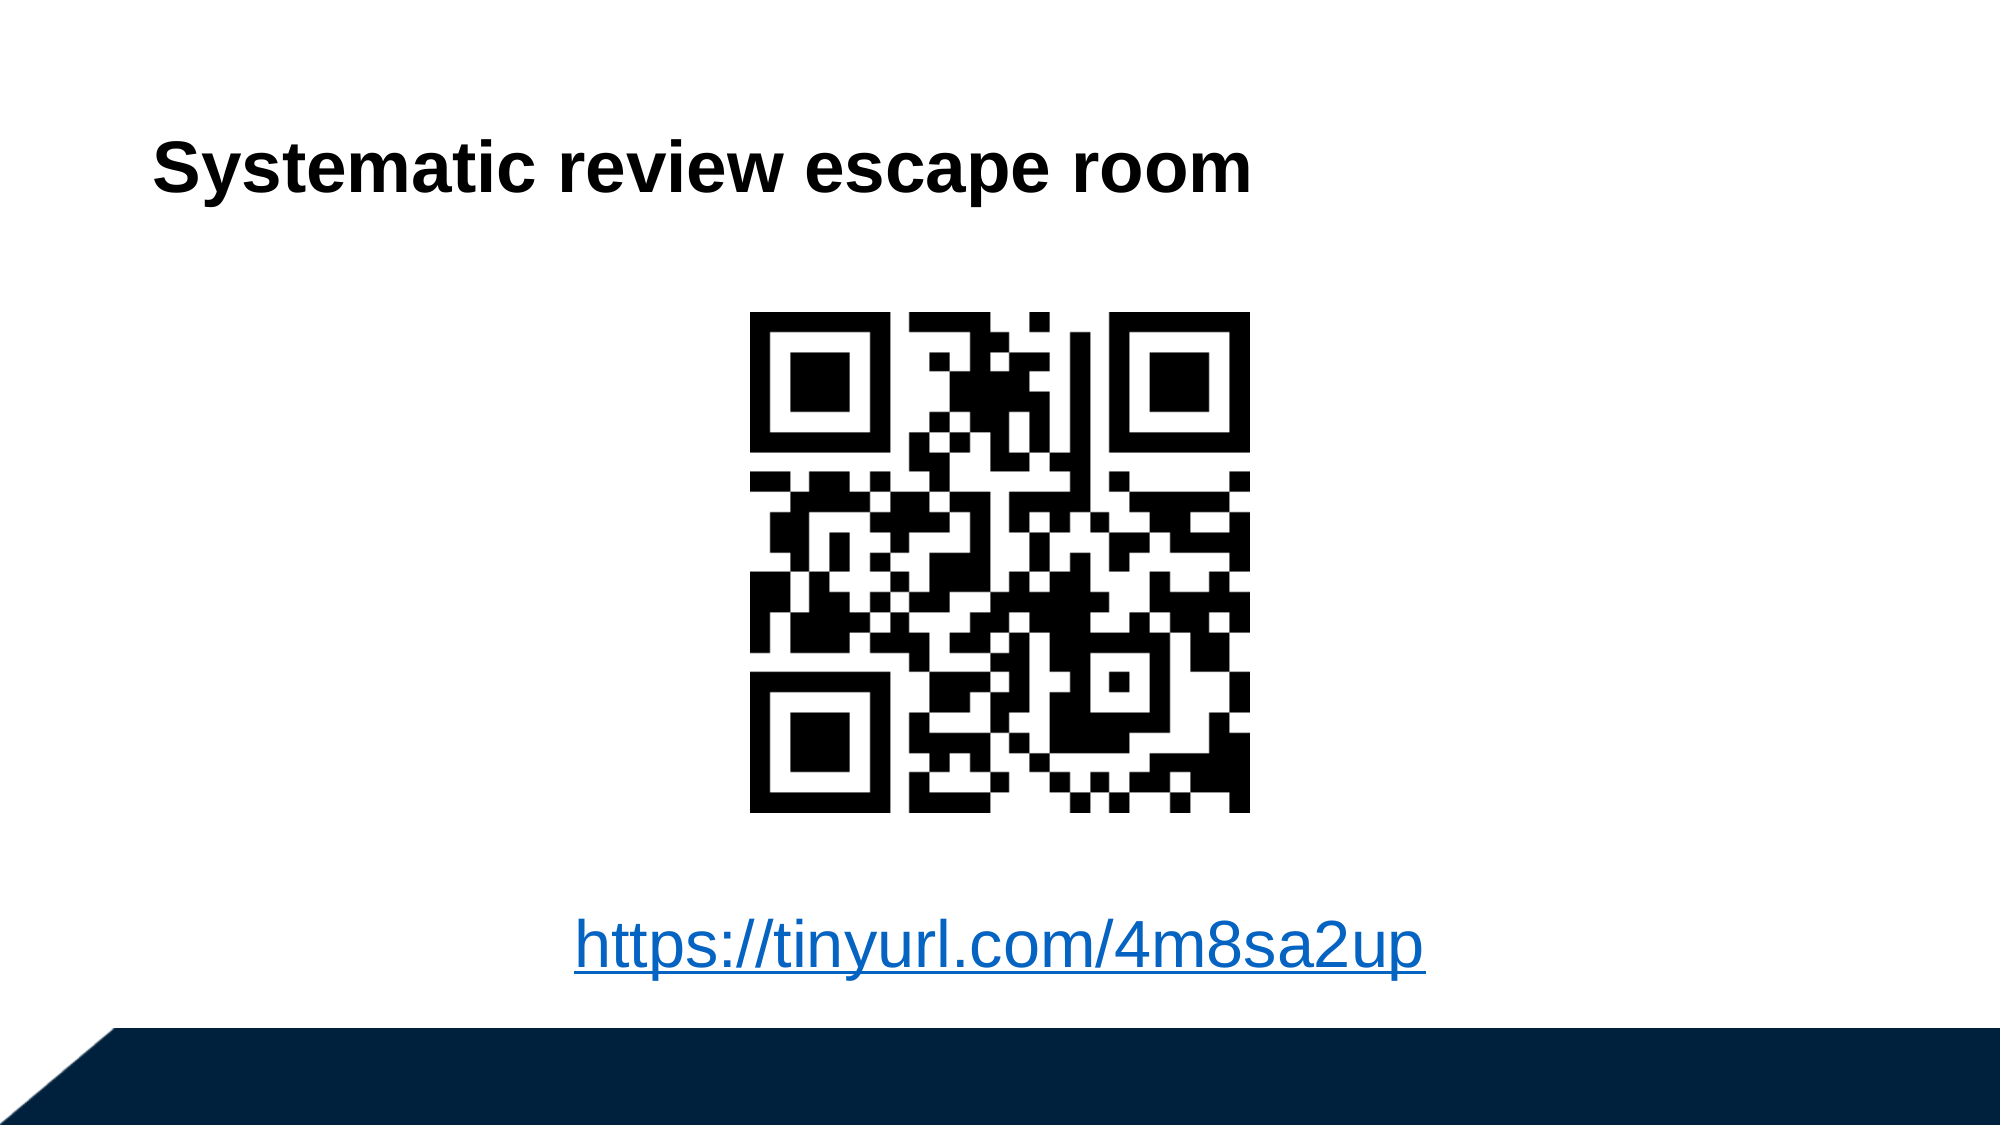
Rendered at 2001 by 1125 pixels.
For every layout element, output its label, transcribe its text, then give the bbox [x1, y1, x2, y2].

title Systematic review escape room [137, 59, 1863, 278]
picture [749, 312, 1250, 813]
text_box https://tinyurl.com/4m8sa2up [324, 892, 1676, 988]
picture [0, 1028, 2000, 1125]
